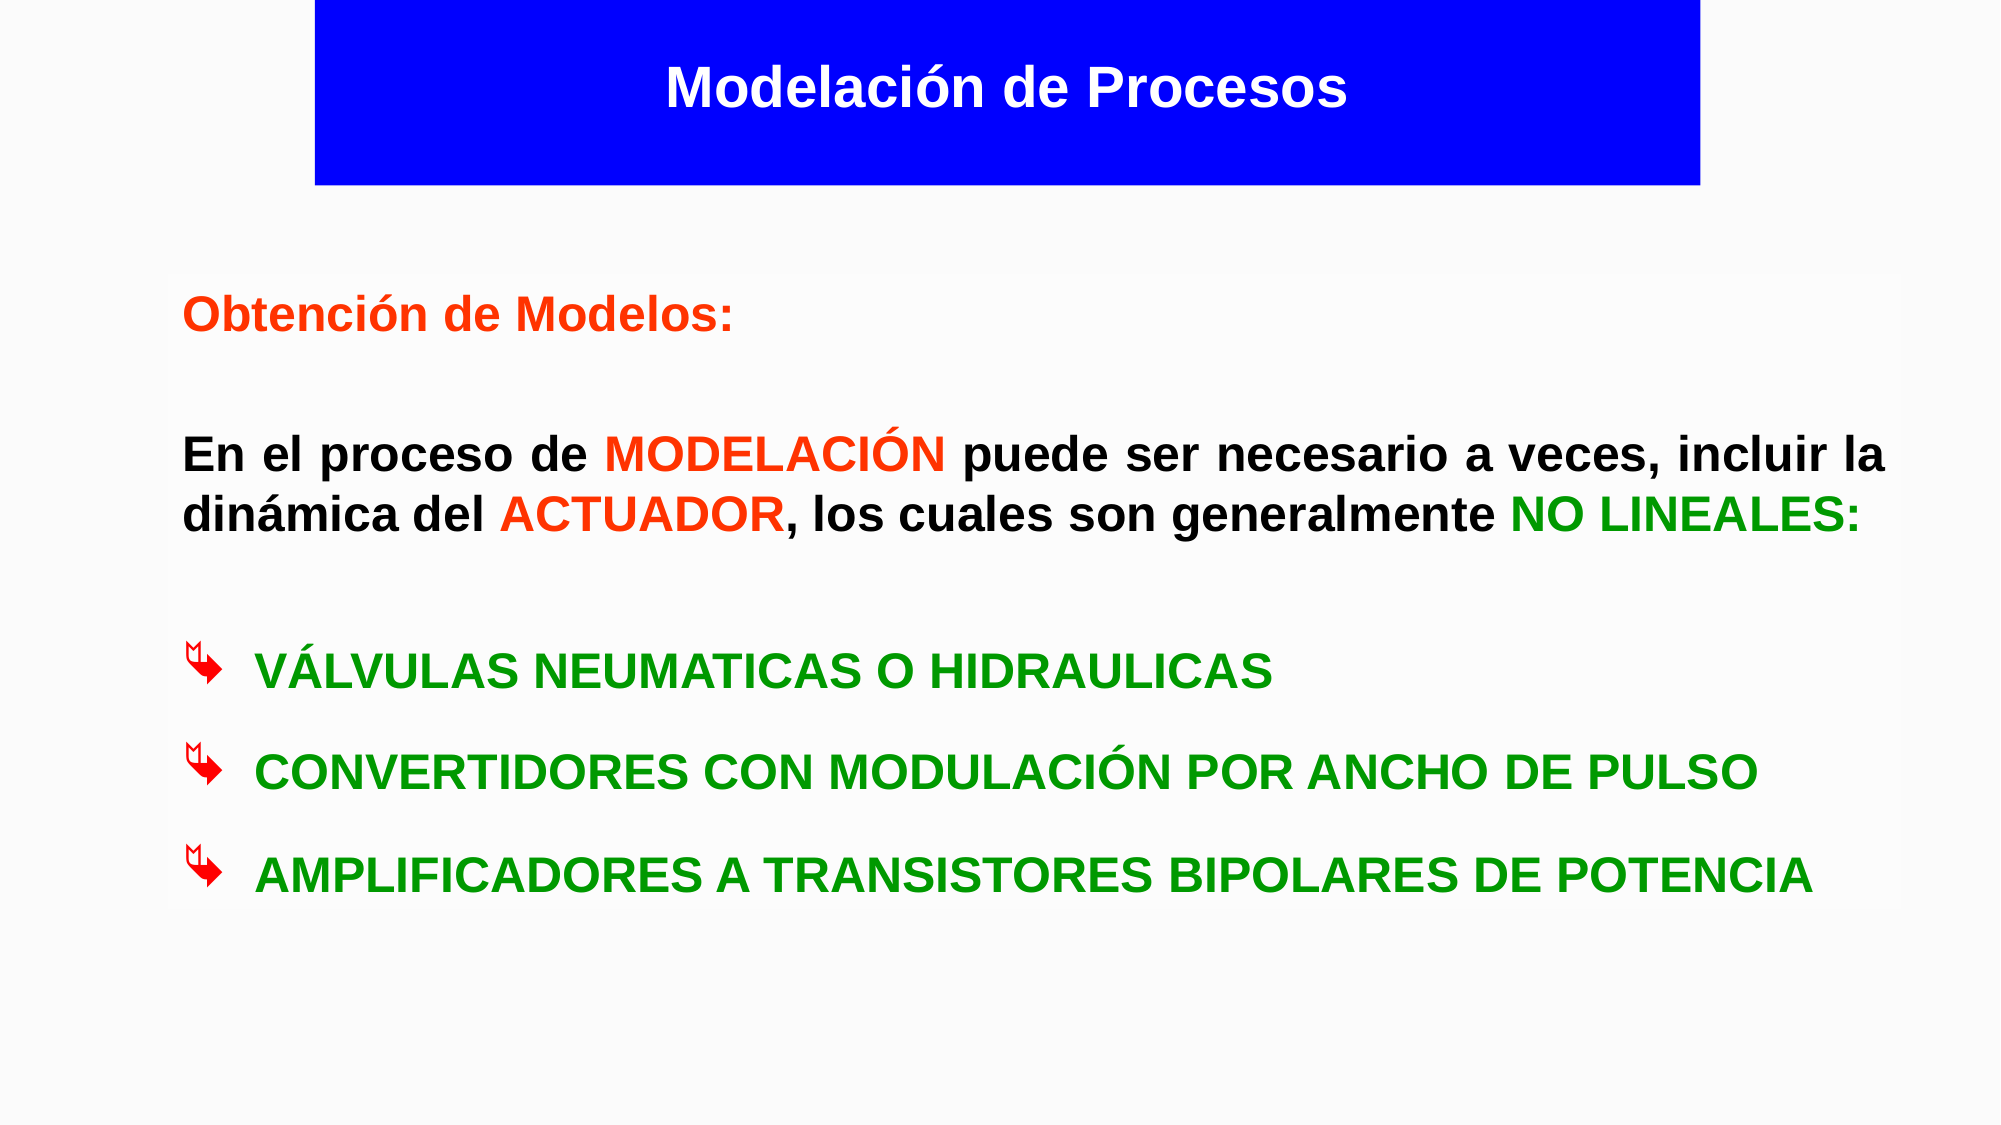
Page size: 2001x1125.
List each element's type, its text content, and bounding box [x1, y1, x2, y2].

text_box Obtención de Modelos: En el proceso de MODELACIÓN puede ser necesario a veces, incluir la dinámica del ACTUADOR, los cuales son generalmente NO LINEALES: VÁLVULAS NEUMATICAS O HIDRAULICAS CONVERTIDORES CON MODULACIÓN POR ANCHO DE PULSO AMPLIFICADORES A TRANSISTORES BIPOLARES DE POTENCIA [167, 273, 1901, 910]
title Modelación de Procesos [314, 0, 1701, 186]
